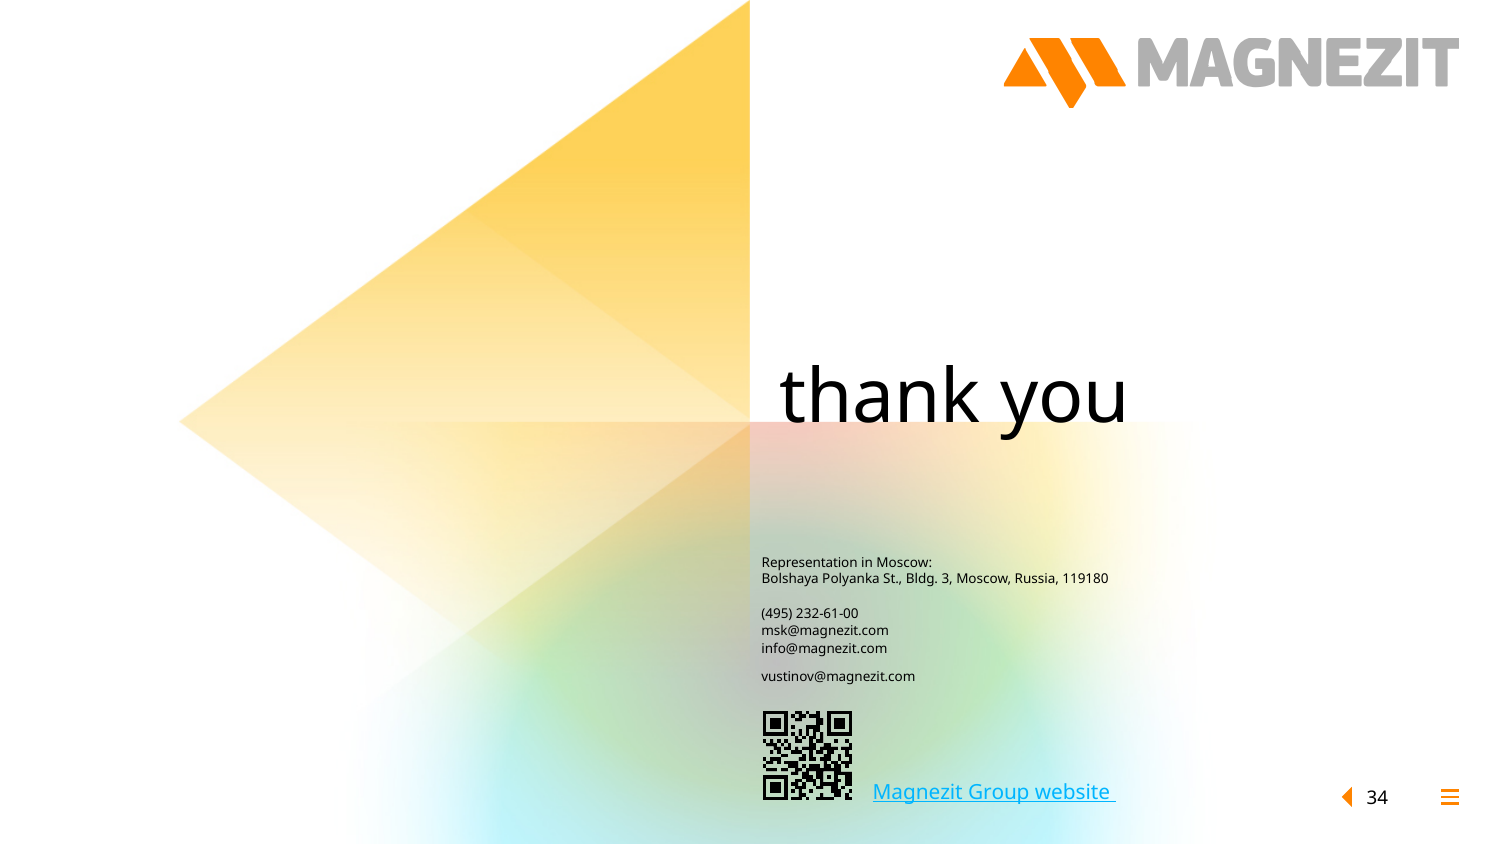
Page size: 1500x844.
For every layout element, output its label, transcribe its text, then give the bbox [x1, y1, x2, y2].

text_box vustinov@magnezit.com [761, 655, 943, 685]
text_box info@magnezit.com [761, 638, 902, 656]
text_box thank you [779, 356, 1212, 438]
text_box Magnezit Group website [872, 774, 1156, 804]
text_box Representation in Moscow: Bolshaya Polyanka St., Bldg. 3, Moscow, Russia, 119180 [761, 553, 1225, 587]
text_box msk@magnezit.com [761, 622, 902, 638]
text_box (495) 232-61-00 [761, 591, 902, 622]
picture [0, 0, 1500, 844]
